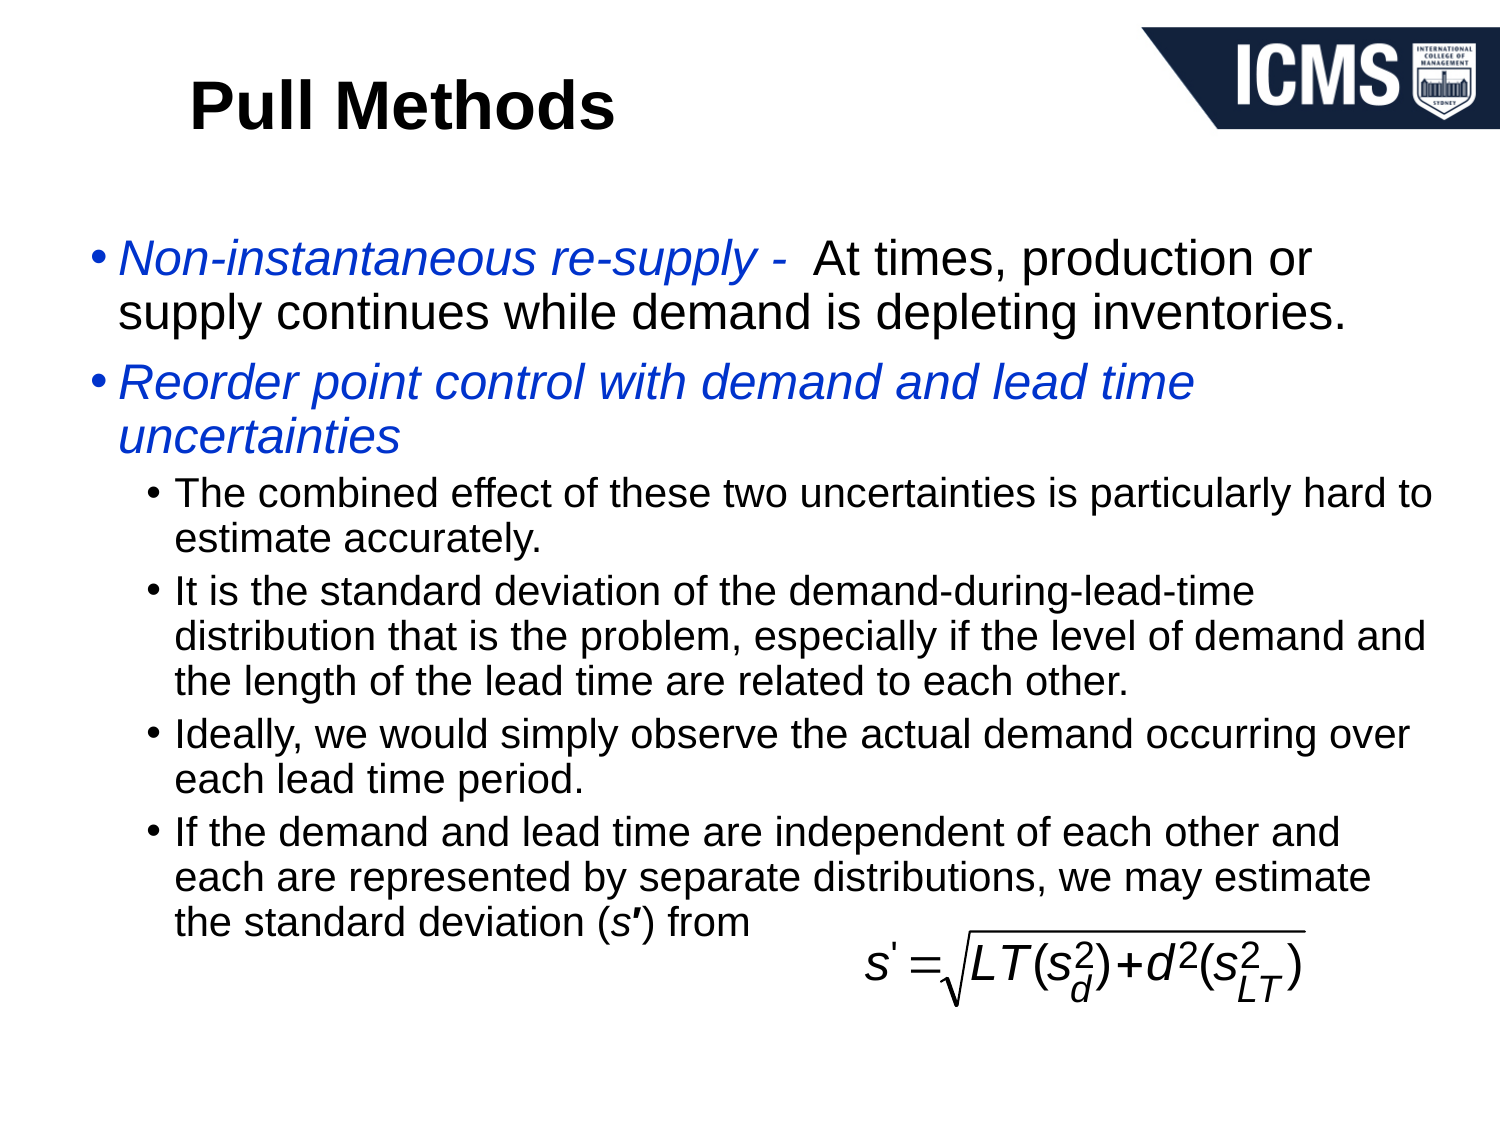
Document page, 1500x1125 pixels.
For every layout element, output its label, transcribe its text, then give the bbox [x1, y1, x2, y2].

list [862, 924, 1309, 1011]
list Non-instantaneous re-supply - At times, production or supply continues while demand is depleting inventories. Reorder point control with demand and lead time uncertainties The combined effect of these two uncertainties is particularly hard to estimate accurately. It is the standard deviation of the demand-during-lead-time distribution that is the problem, especially if the level of demand and the length of the lead time are related to each other. Ideally, we would simply observe the actual demand occurring over each lead time period. If the demand and lead time are independent of each other and each are represented by separate distributions, we may estimate the standard deviation (s′) from [75, 224, 1450, 1013]
picture [0, 0, 1500, 189]
title Pull Methods [174, 37, 1454, 177]
